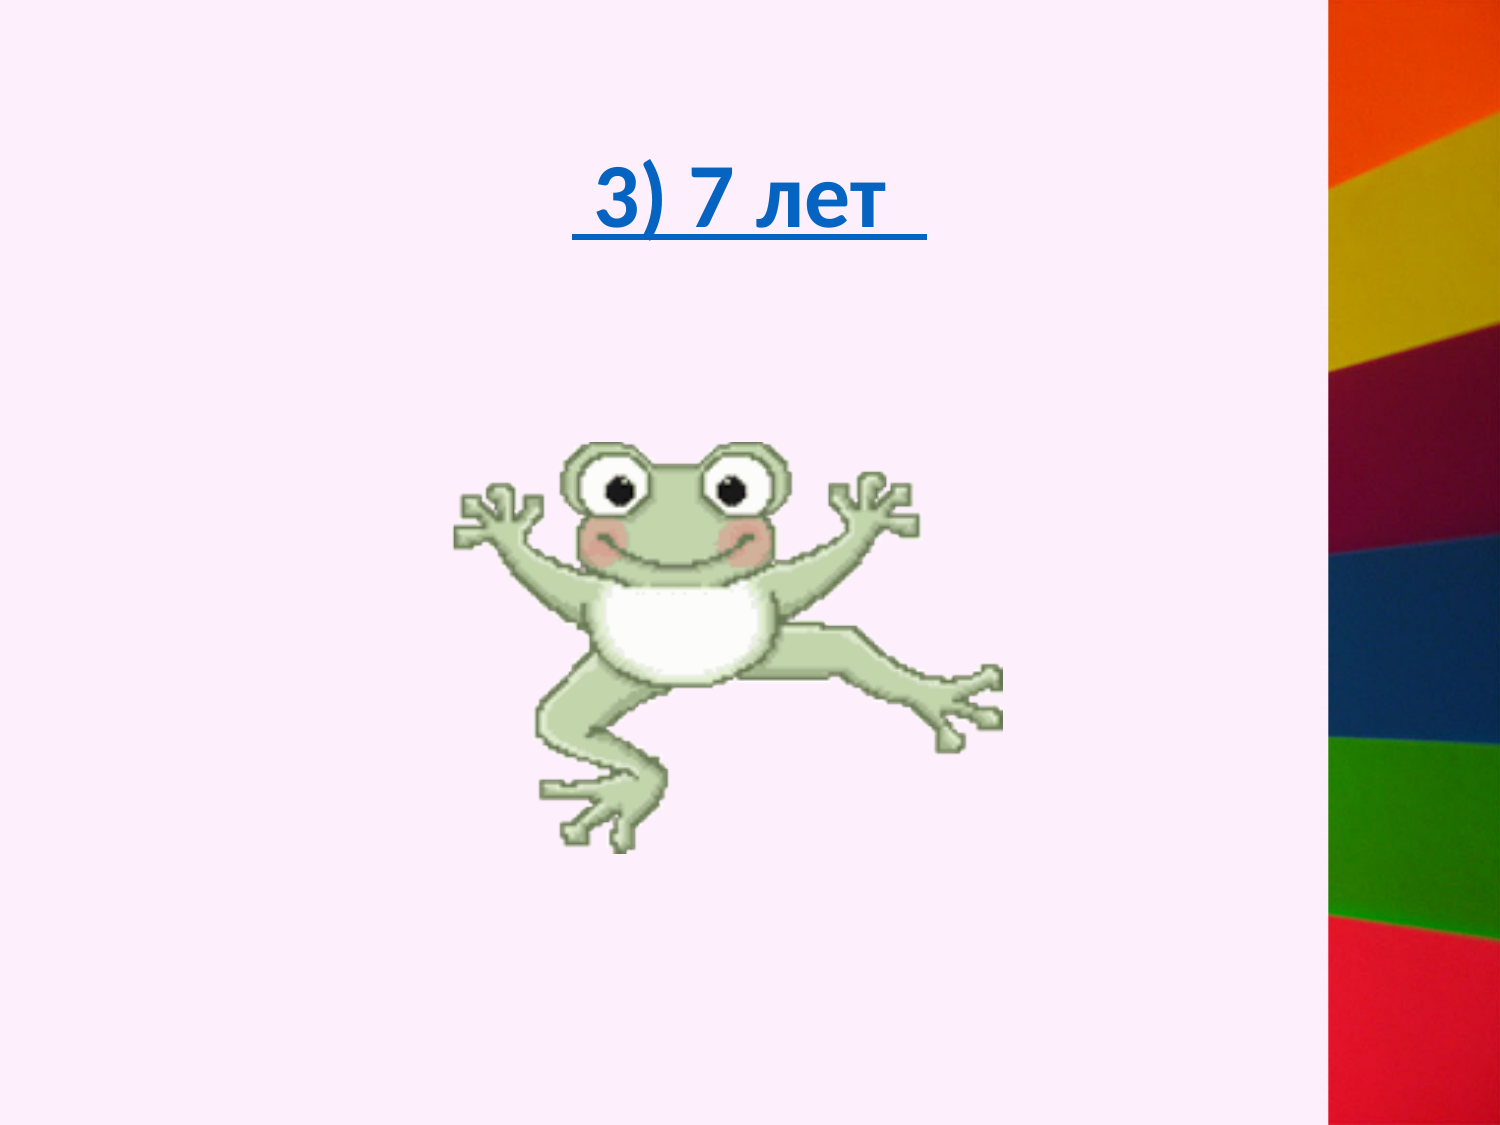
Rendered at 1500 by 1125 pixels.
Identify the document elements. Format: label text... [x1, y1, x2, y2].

title 3) 7 лет [103, 59, 1397, 337]
picture [0, 0, 1500, 1125]
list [392, 442, 1003, 854]
